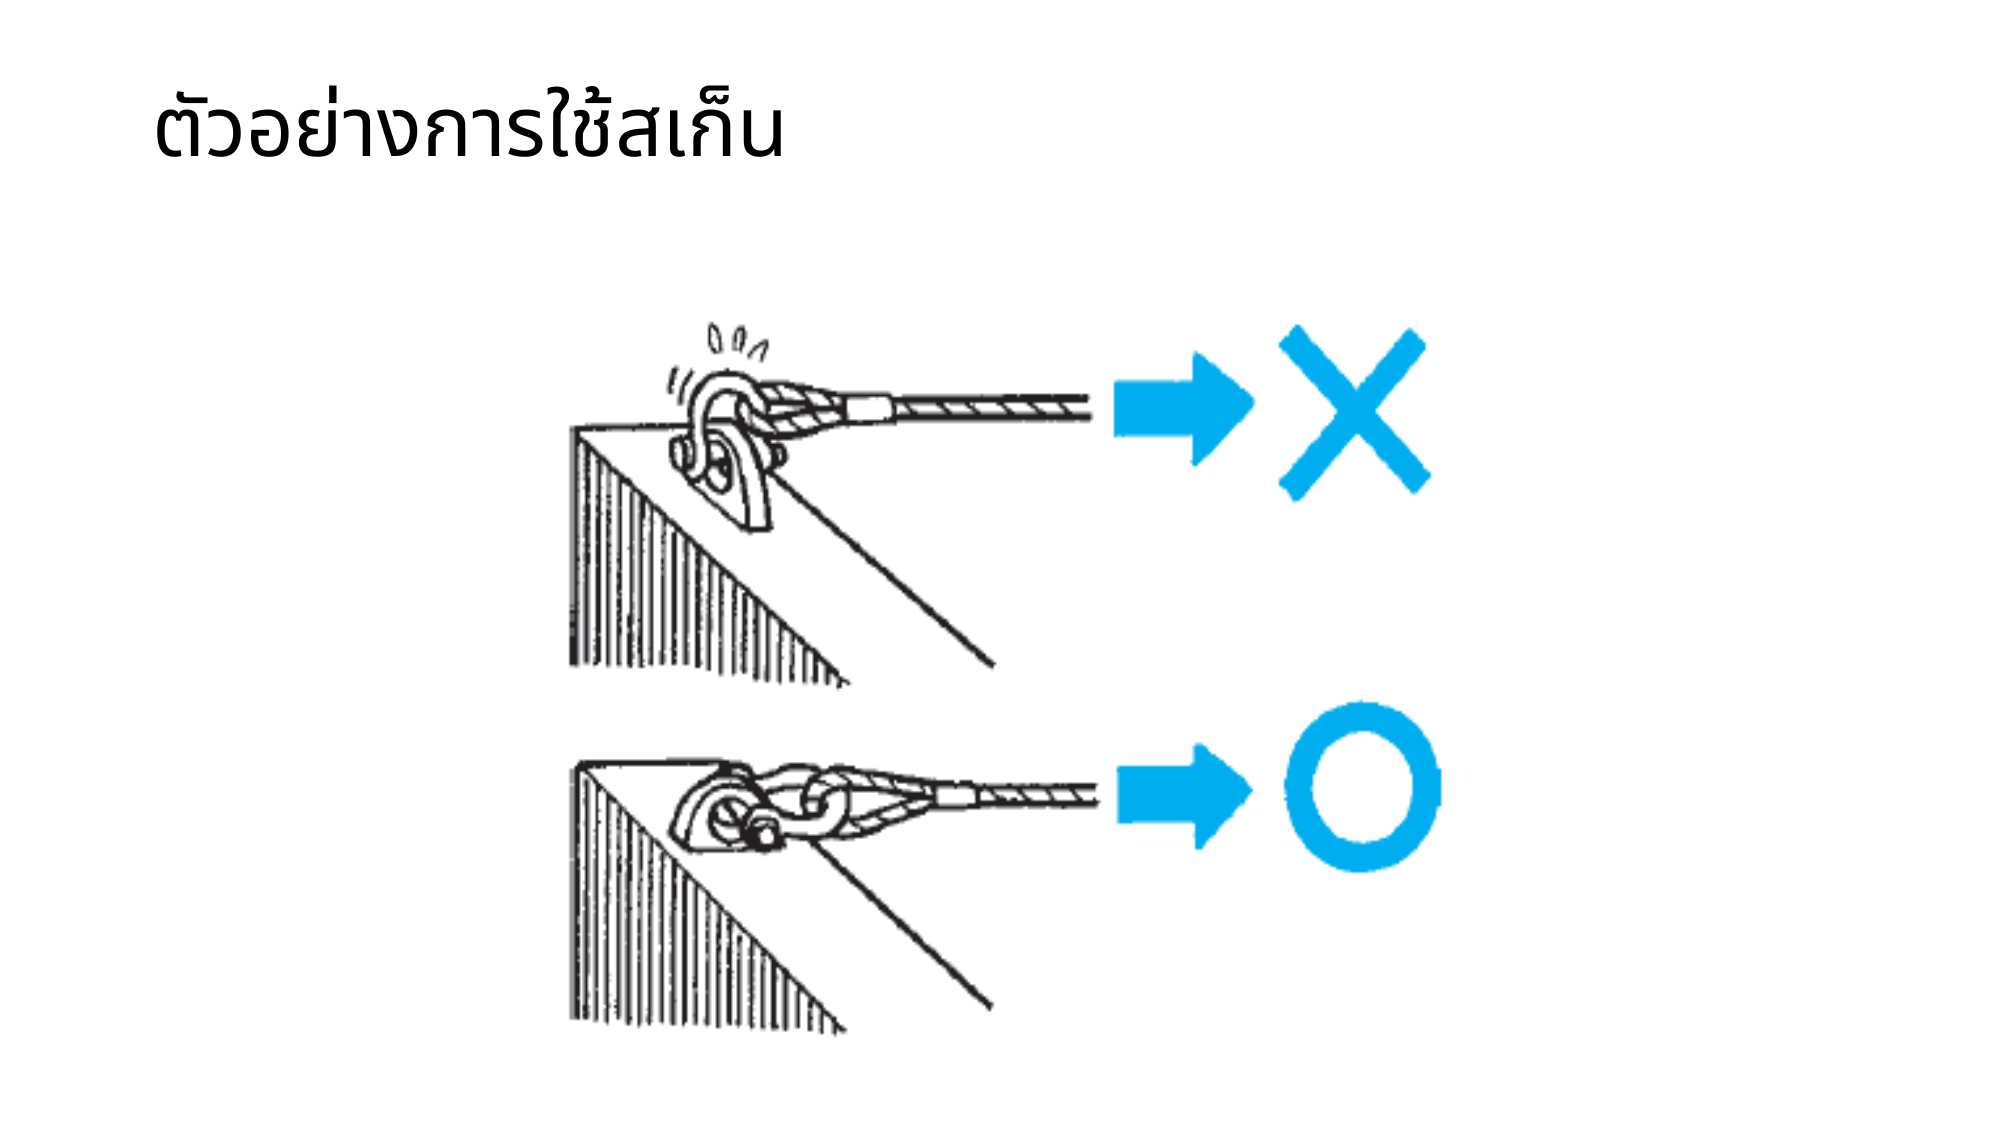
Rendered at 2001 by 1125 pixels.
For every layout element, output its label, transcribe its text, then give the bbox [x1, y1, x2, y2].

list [483, 297, 1516, 1079]
title ตัวอย่างการใช้สเก็น [137, 59, 1863, 200]
